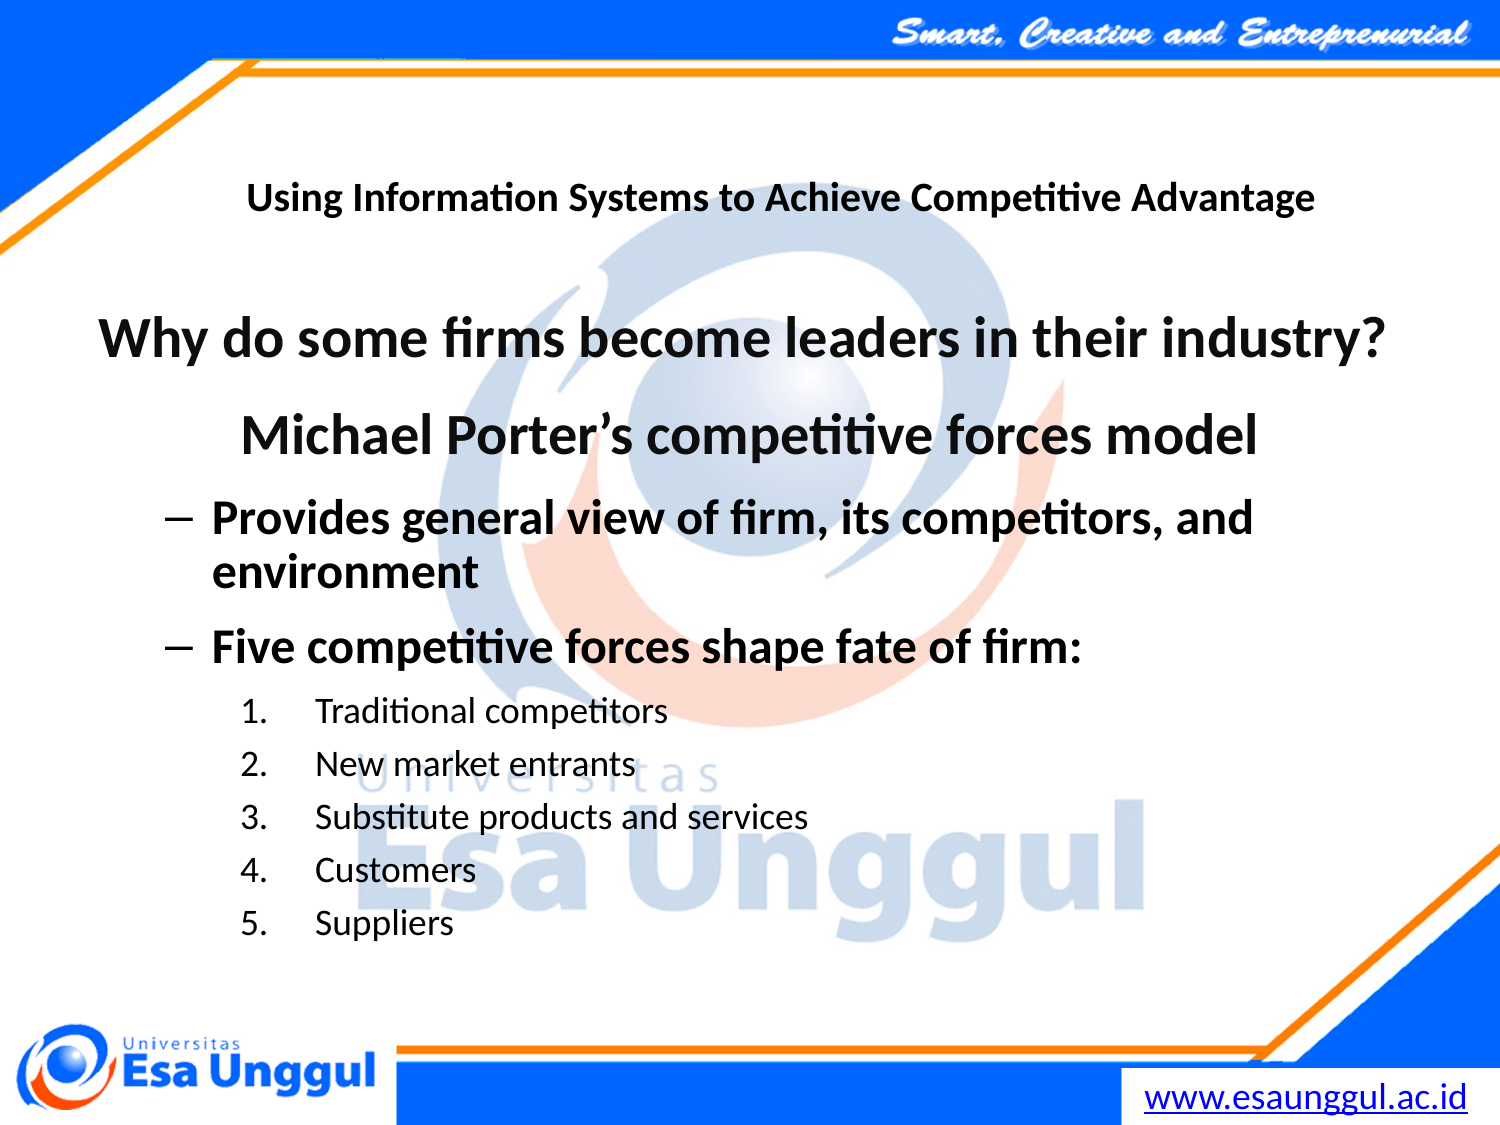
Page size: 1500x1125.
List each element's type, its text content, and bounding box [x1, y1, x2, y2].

list Why do some firms become leaders in their industry? Michael Porter’s competitive forces model Provides general view of firm, its competitors, and environment Five competitive forces shape fate of firm: Traditional competitors New market entrants Substitute products and services Customers Suppliers [75, 299, 1425, 1038]
picture [0, 0, 1500, 1125]
list Using Information Systems to Achieve Competitive Advantage [137, 162, 1425, 225]
